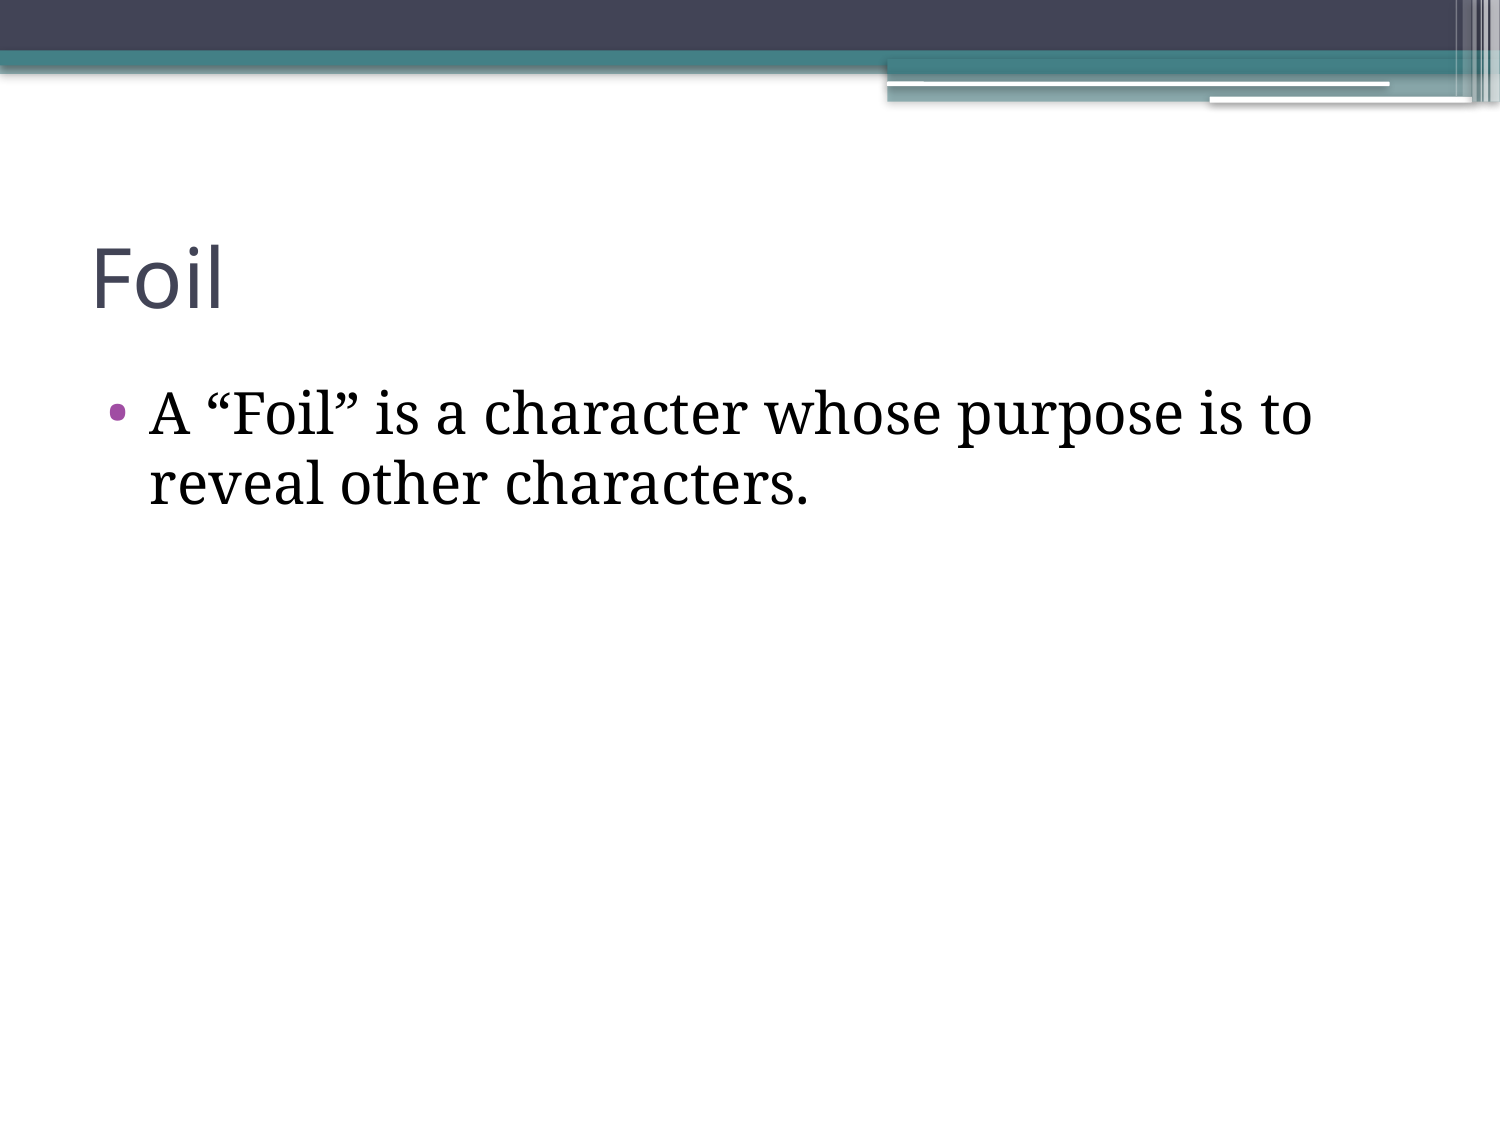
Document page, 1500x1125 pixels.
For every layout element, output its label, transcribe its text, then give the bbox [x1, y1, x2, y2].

title Foil [75, 187, 1425, 363]
list A “Foil” is a character whose purpose is to reveal other characters. [75, 368, 1425, 1079]
